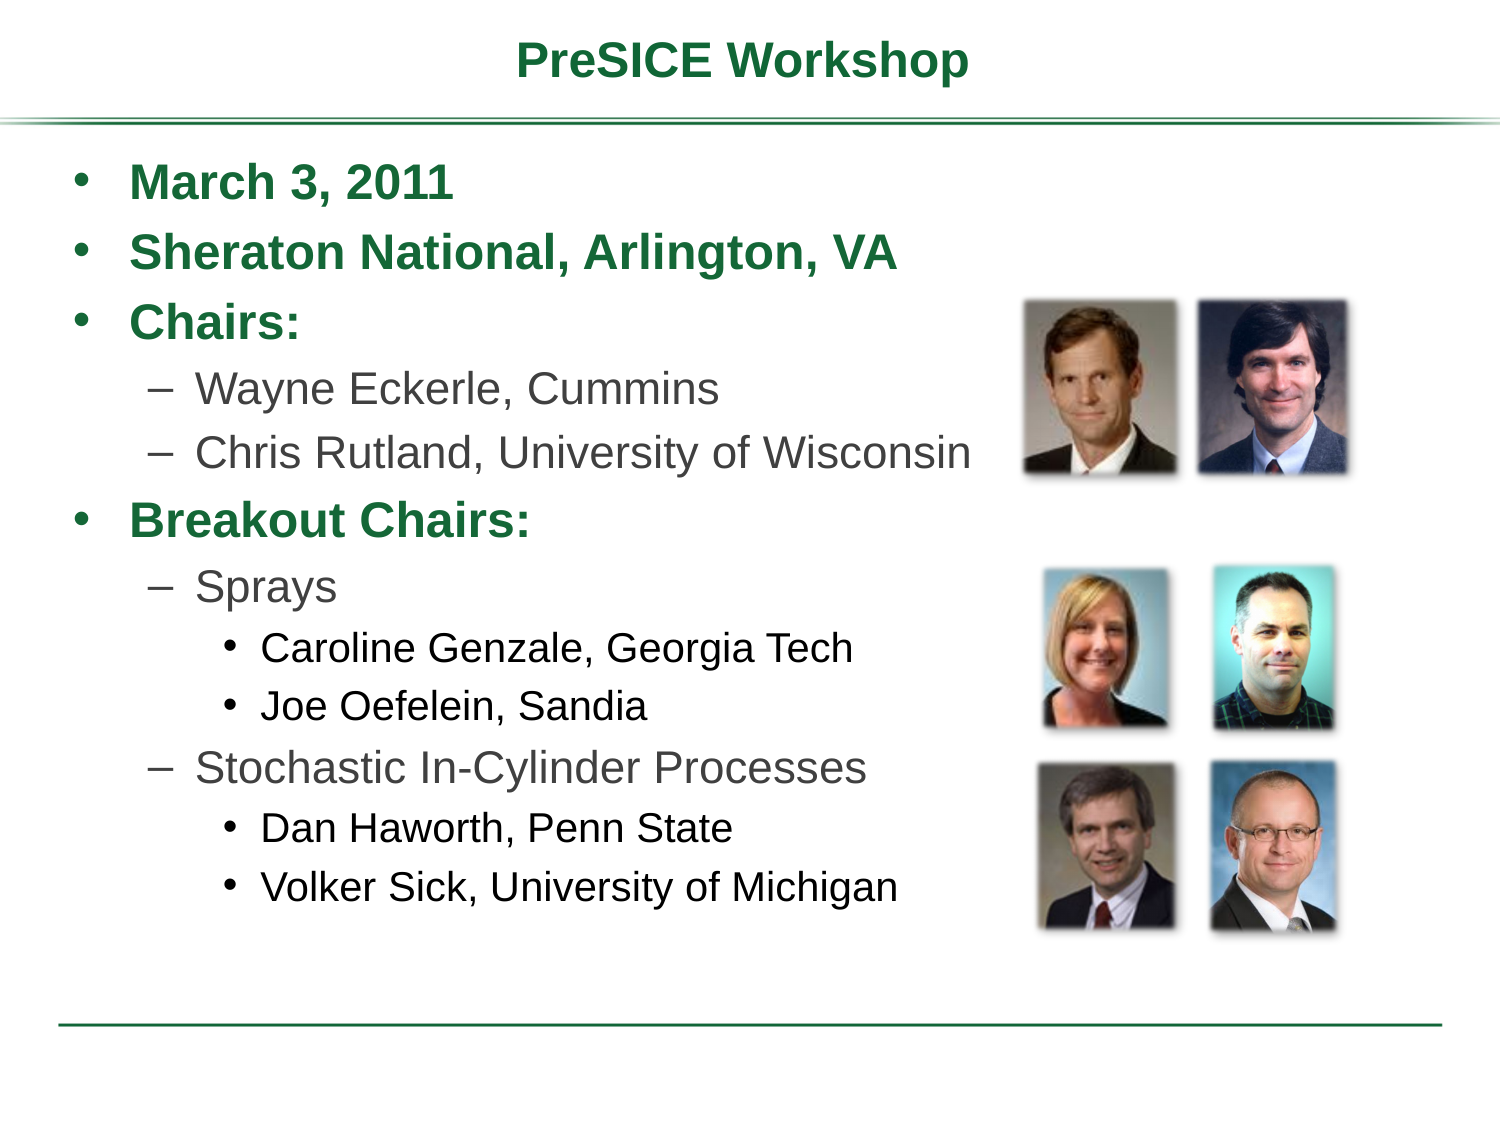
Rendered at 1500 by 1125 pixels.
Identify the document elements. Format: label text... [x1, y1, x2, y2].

picture [1193, 295, 1352, 478]
picture [0, 152, 1500, 1125]
picture [1208, 561, 1338, 734]
title PreSICE Workshop [0, 0, 1500, 152]
list March 3, 2011 Sheraton National, Arlington, VA Chairs: Wayne Eckerle, Cummins Chris Rutland, University of Wisconsin Breakout Chairs: Sprays Caroline Genzale, Georgia Tech Joe Oefelein, Sandia Stochastic In-Cylinder Processes Dan Haworth, Penn State Volker Sick, University of Michigan [57, 152, 1438, 1006]
picture [1019, 295, 1181, 479]
picture [1032, 758, 1179, 933]
picture [1205, 756, 1341, 936]
picture [1039, 563, 1172, 732]
